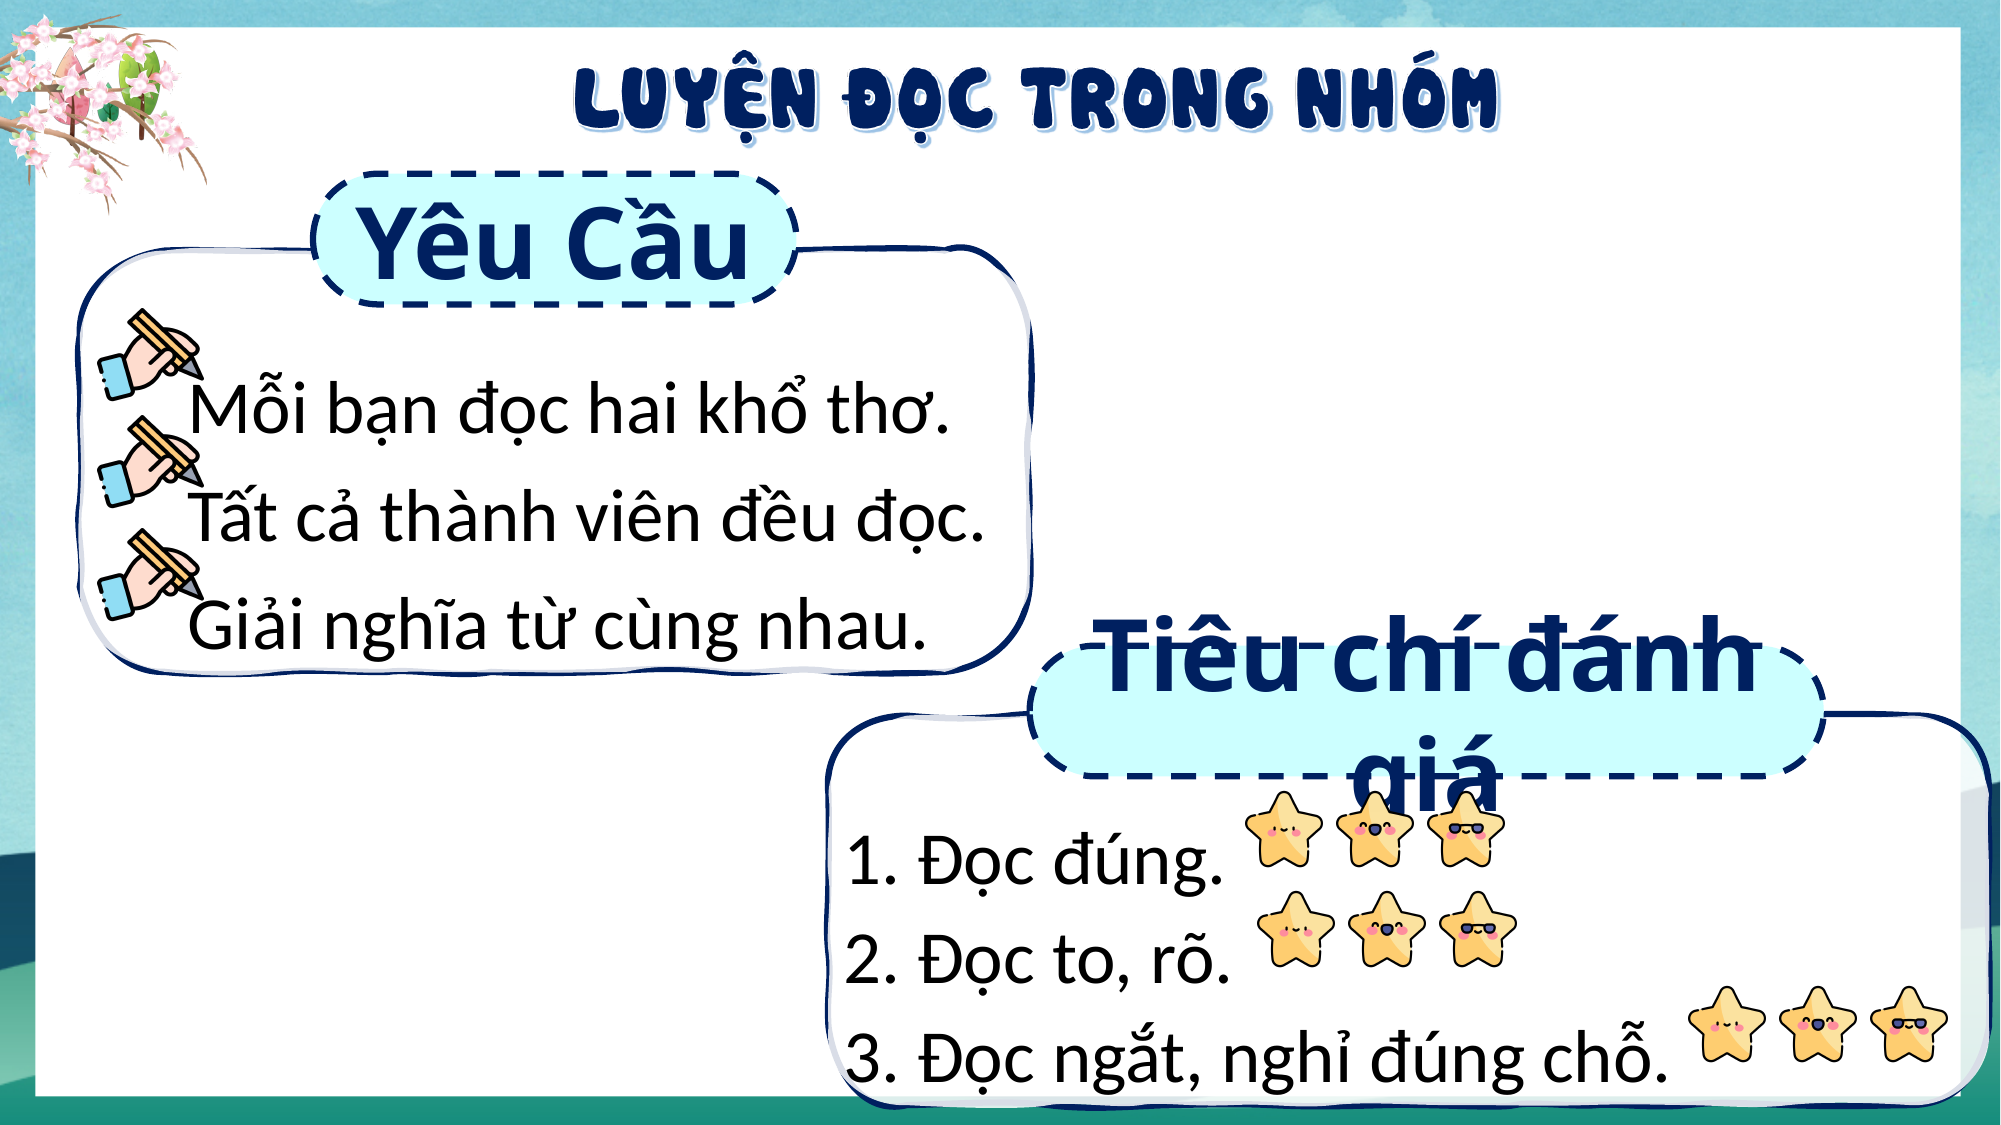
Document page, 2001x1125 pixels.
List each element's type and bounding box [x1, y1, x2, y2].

picture [0, 0, 2001, 1125]
text_box [79, 173, 1030, 672]
text_box [828, 645, 1989, 1106]
